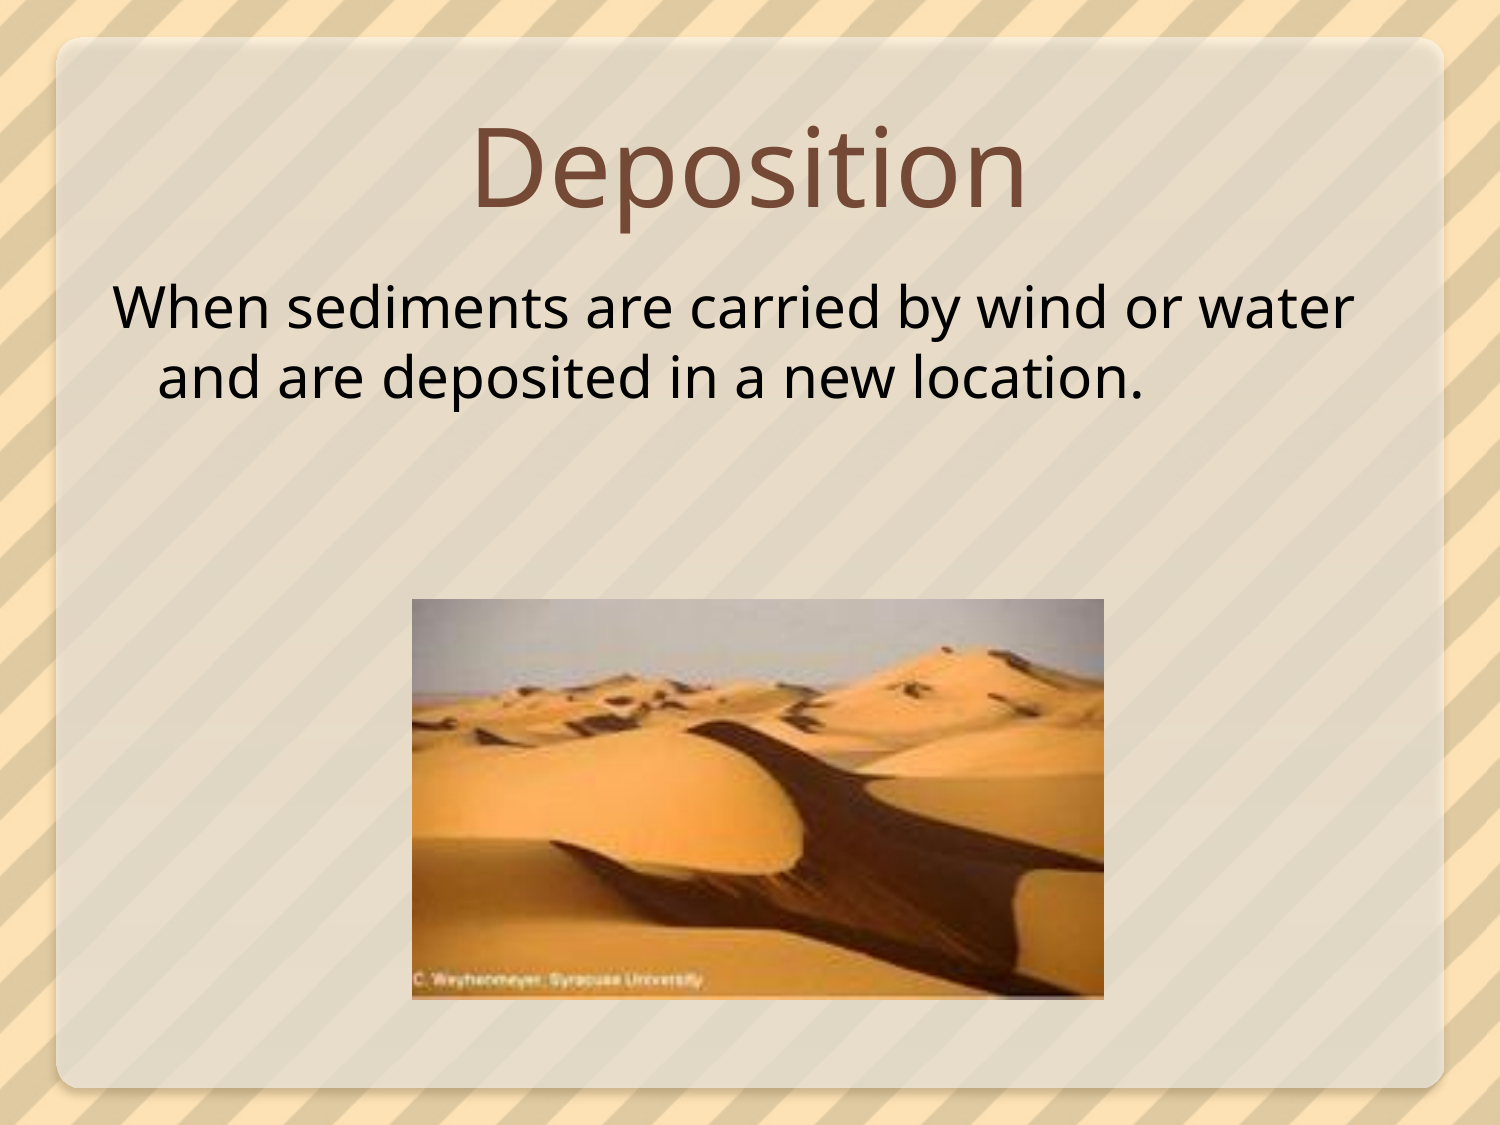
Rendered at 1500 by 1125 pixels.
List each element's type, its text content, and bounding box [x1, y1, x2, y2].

picture [412, 599, 1104, 1001]
list When sediments are carried by wind or water and are deposited in a new location. [75, 262, 1425, 1005]
title Deposition [75, 50, 1425, 238]
